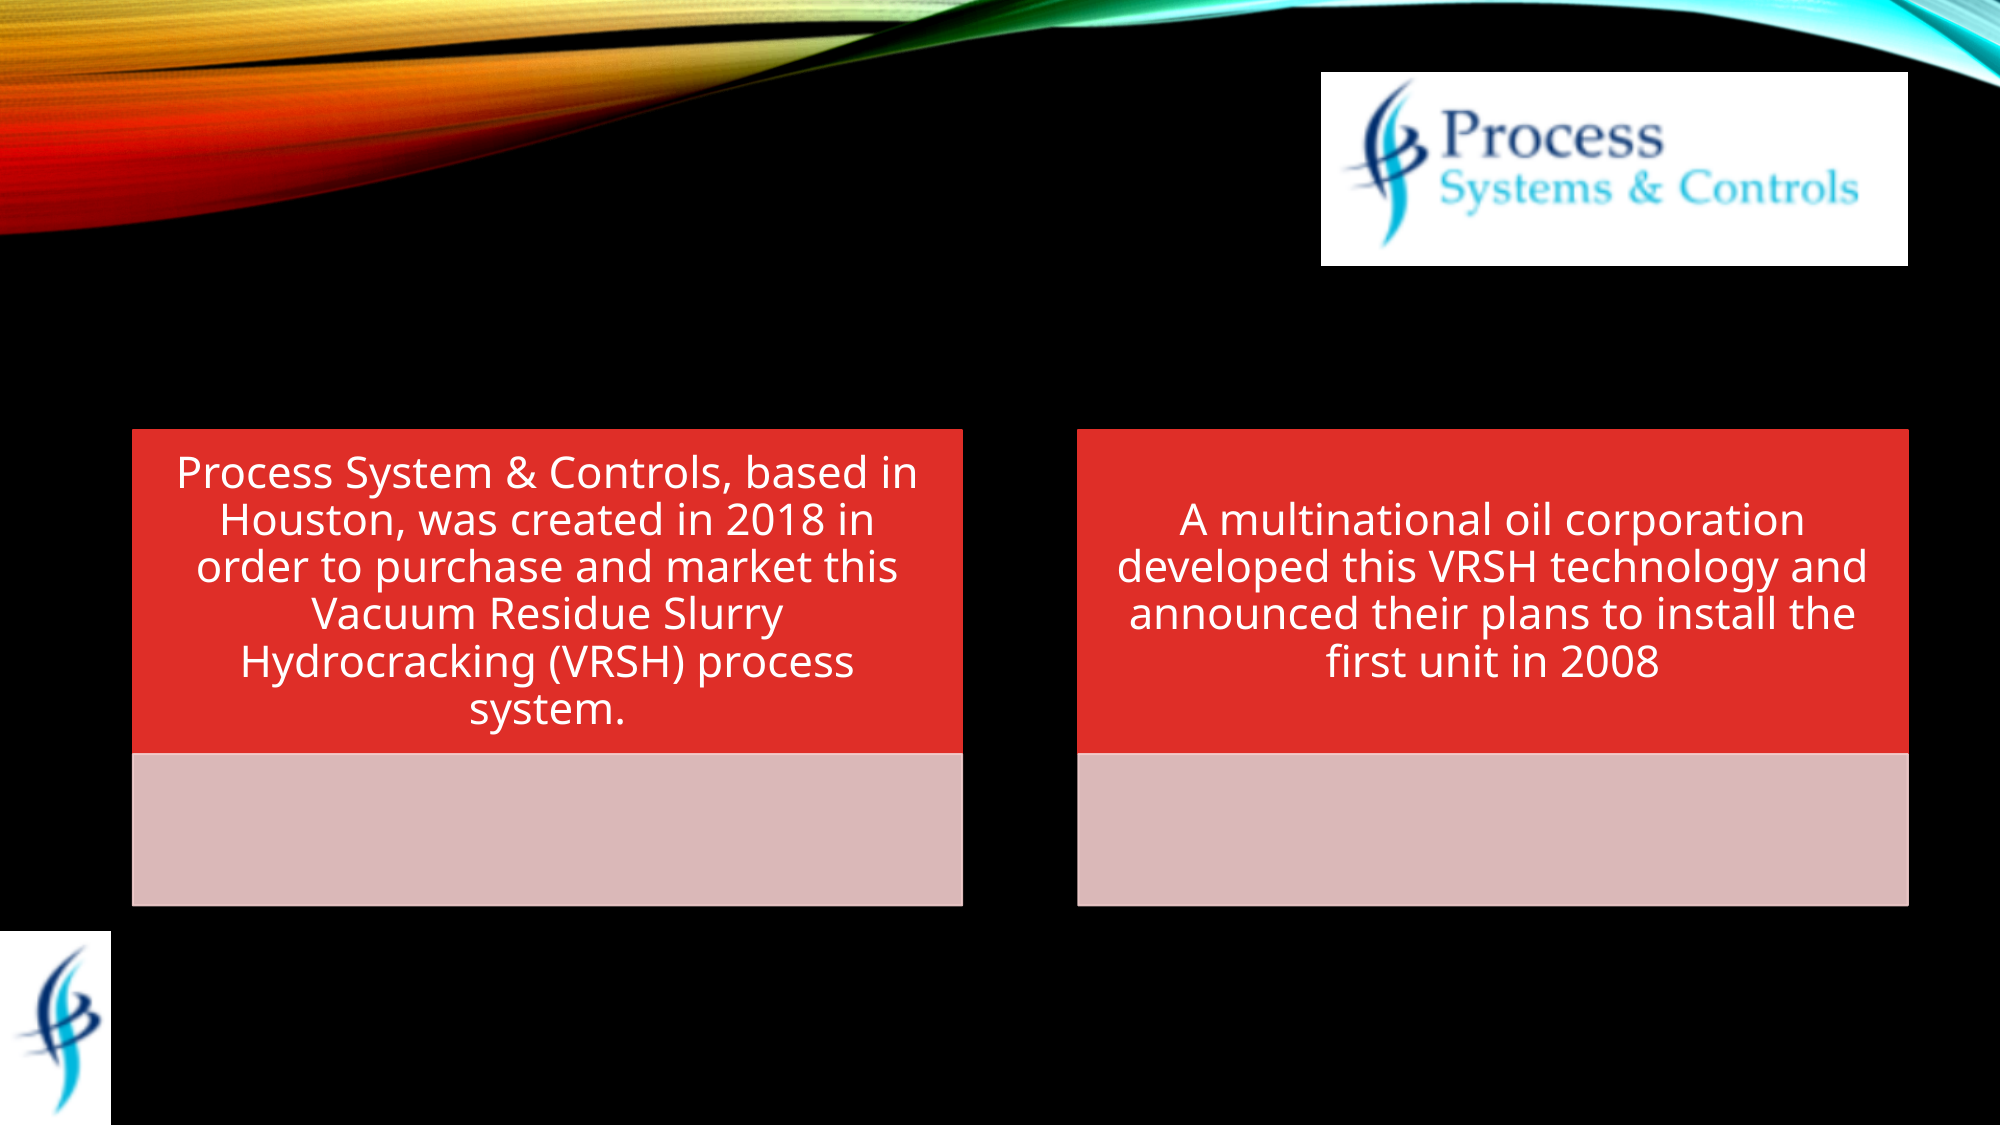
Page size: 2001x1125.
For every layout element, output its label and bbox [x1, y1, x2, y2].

list [132, 337, 1909, 998]
picture [0, 930, 112, 1125]
picture [0, 0, 2000, 267]
